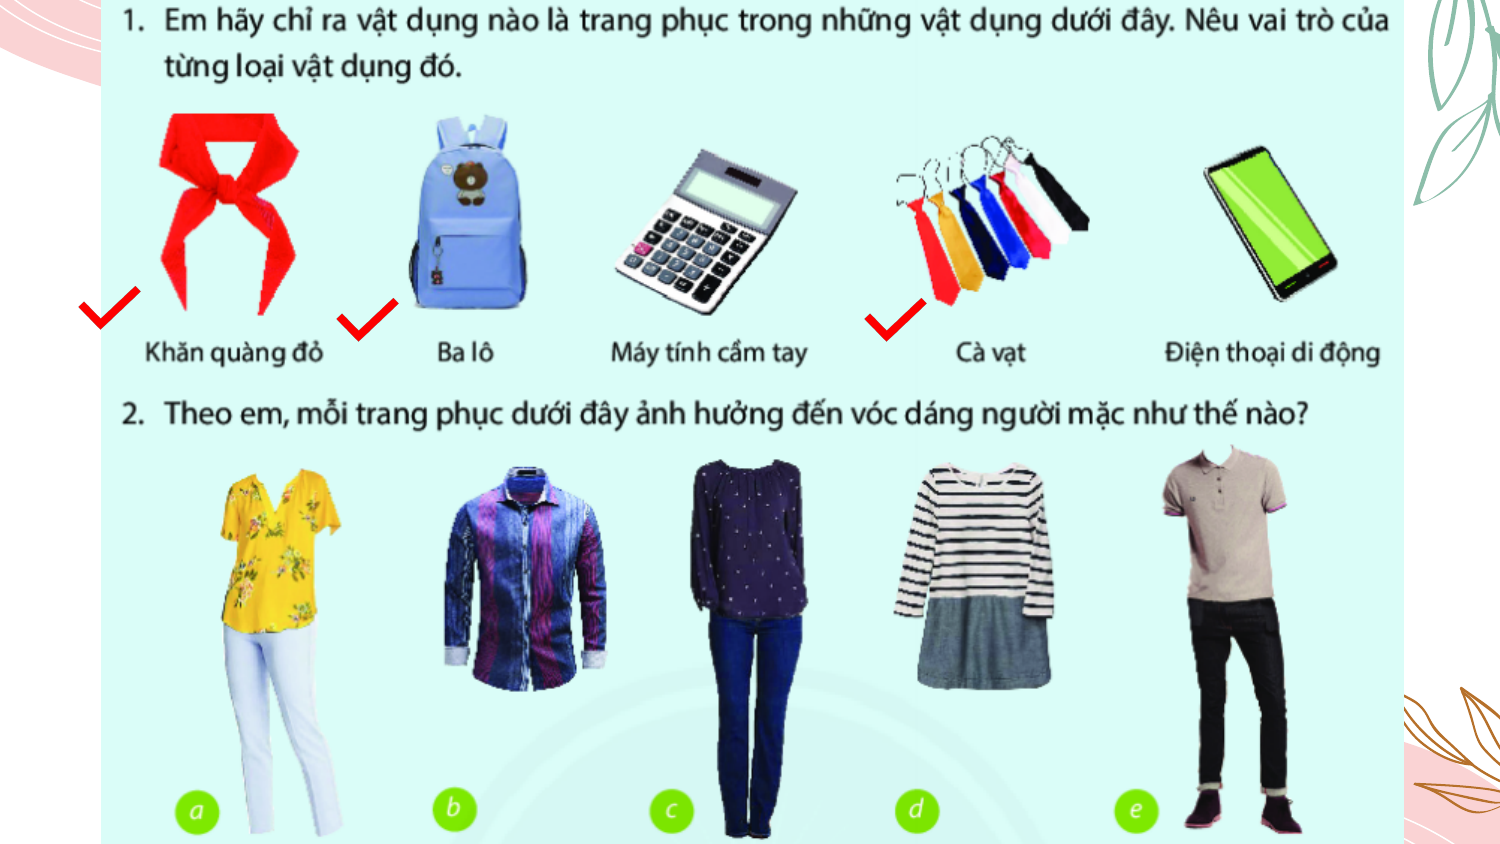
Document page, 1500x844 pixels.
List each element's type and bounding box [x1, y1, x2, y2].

picture [76, 0, 1405, 844]
